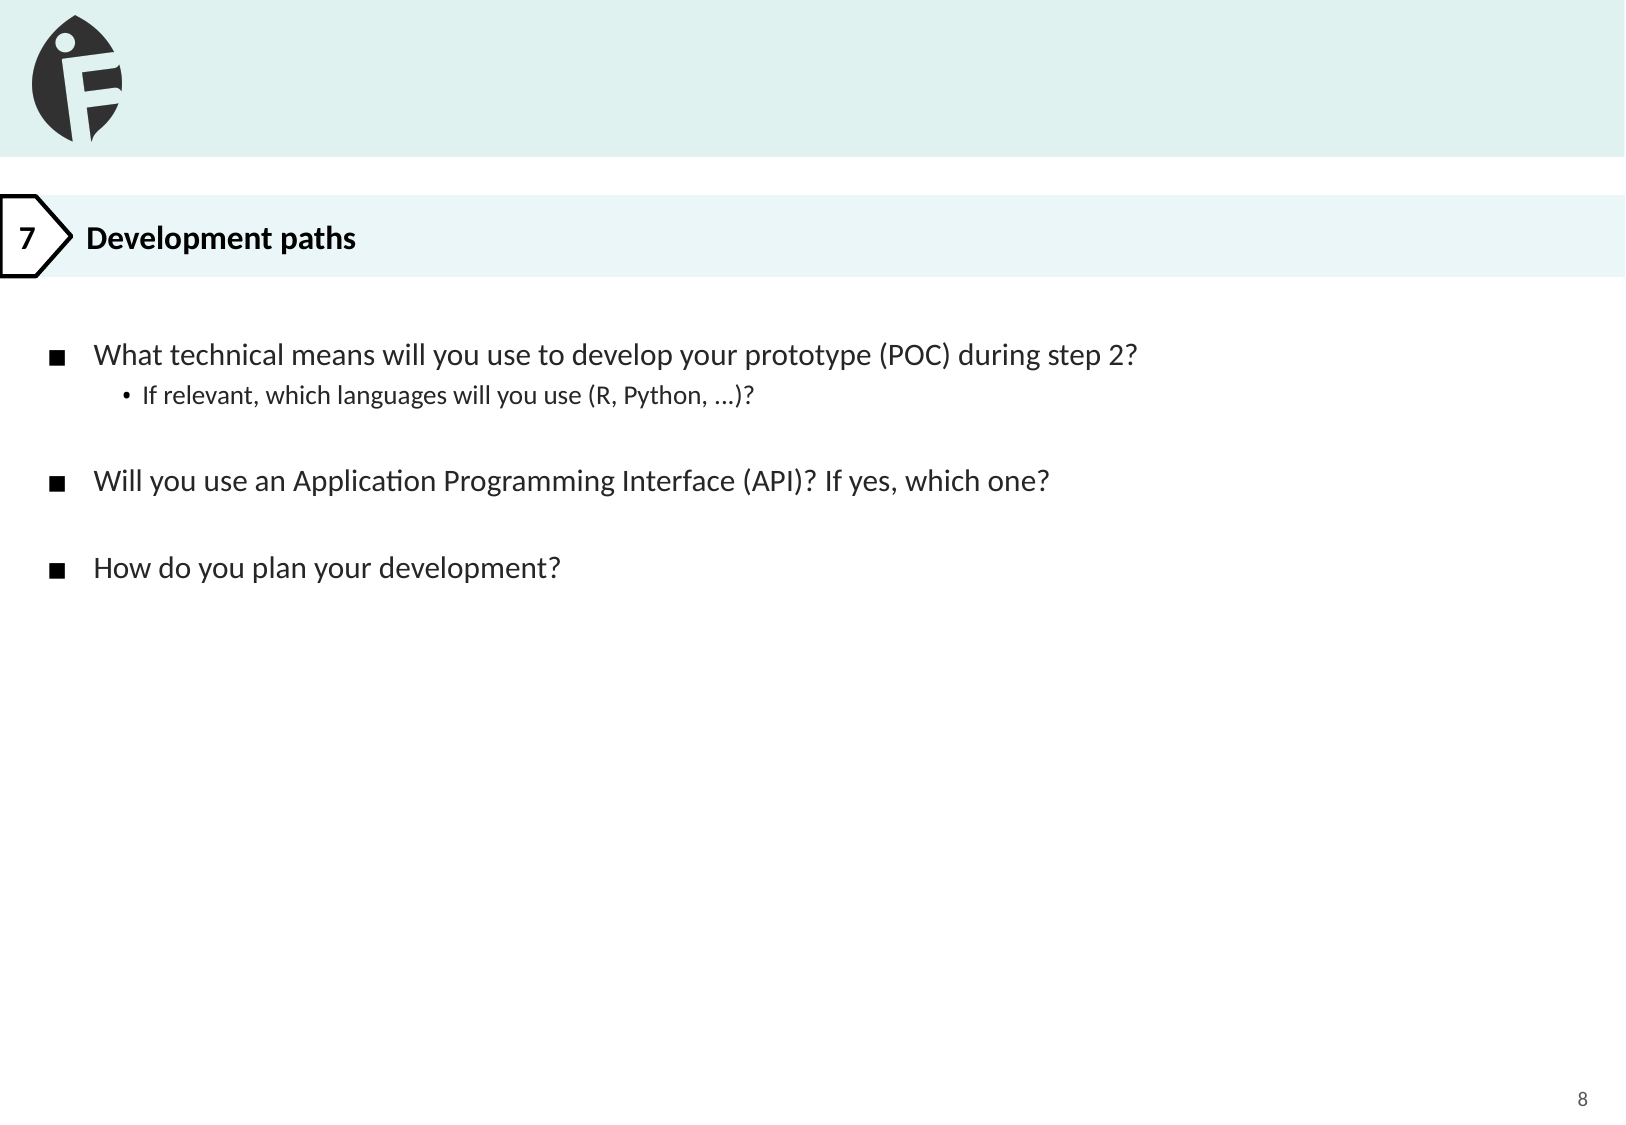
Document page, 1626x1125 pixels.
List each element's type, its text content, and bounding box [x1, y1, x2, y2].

list What technical means will you use to develop your prototype (POC) during step 2? If relevant, which languages will you use (R, Python, ...)? Will you use an Application Programming Interface (API)? If yes, which one? How do you plan your development? [31, 326, 1593, 1071]
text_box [0, 195, 1625, 277]
picture [32, 15, 122, 142]
